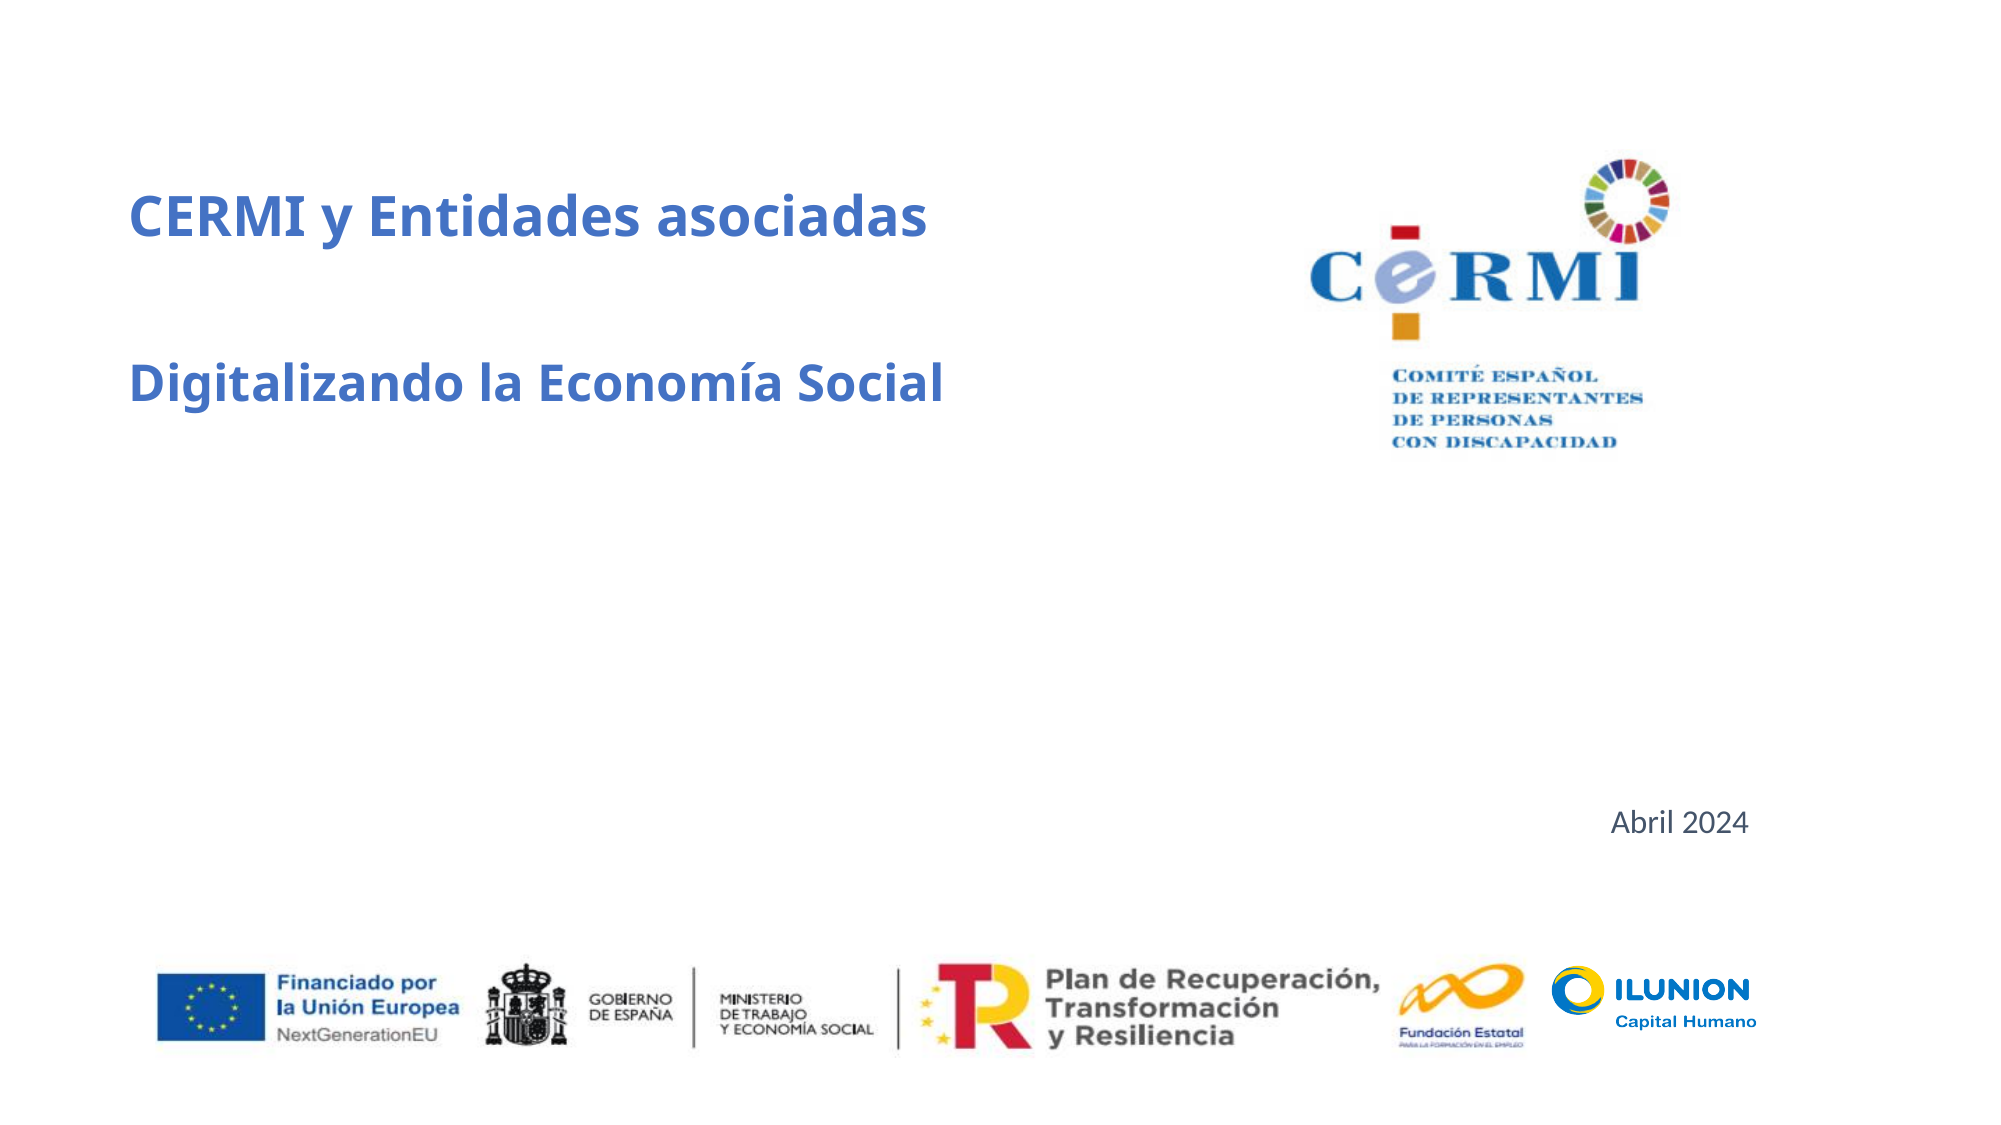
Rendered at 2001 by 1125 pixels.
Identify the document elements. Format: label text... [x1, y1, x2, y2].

subtitle Abril 2024 [1324, 787, 1765, 849]
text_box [155, 934, 1761, 1085]
title CERMI y Entidades asociadas Digitalizando la Economía Social [113, 180, 1699, 744]
picture [1217, 149, 1765, 462]
